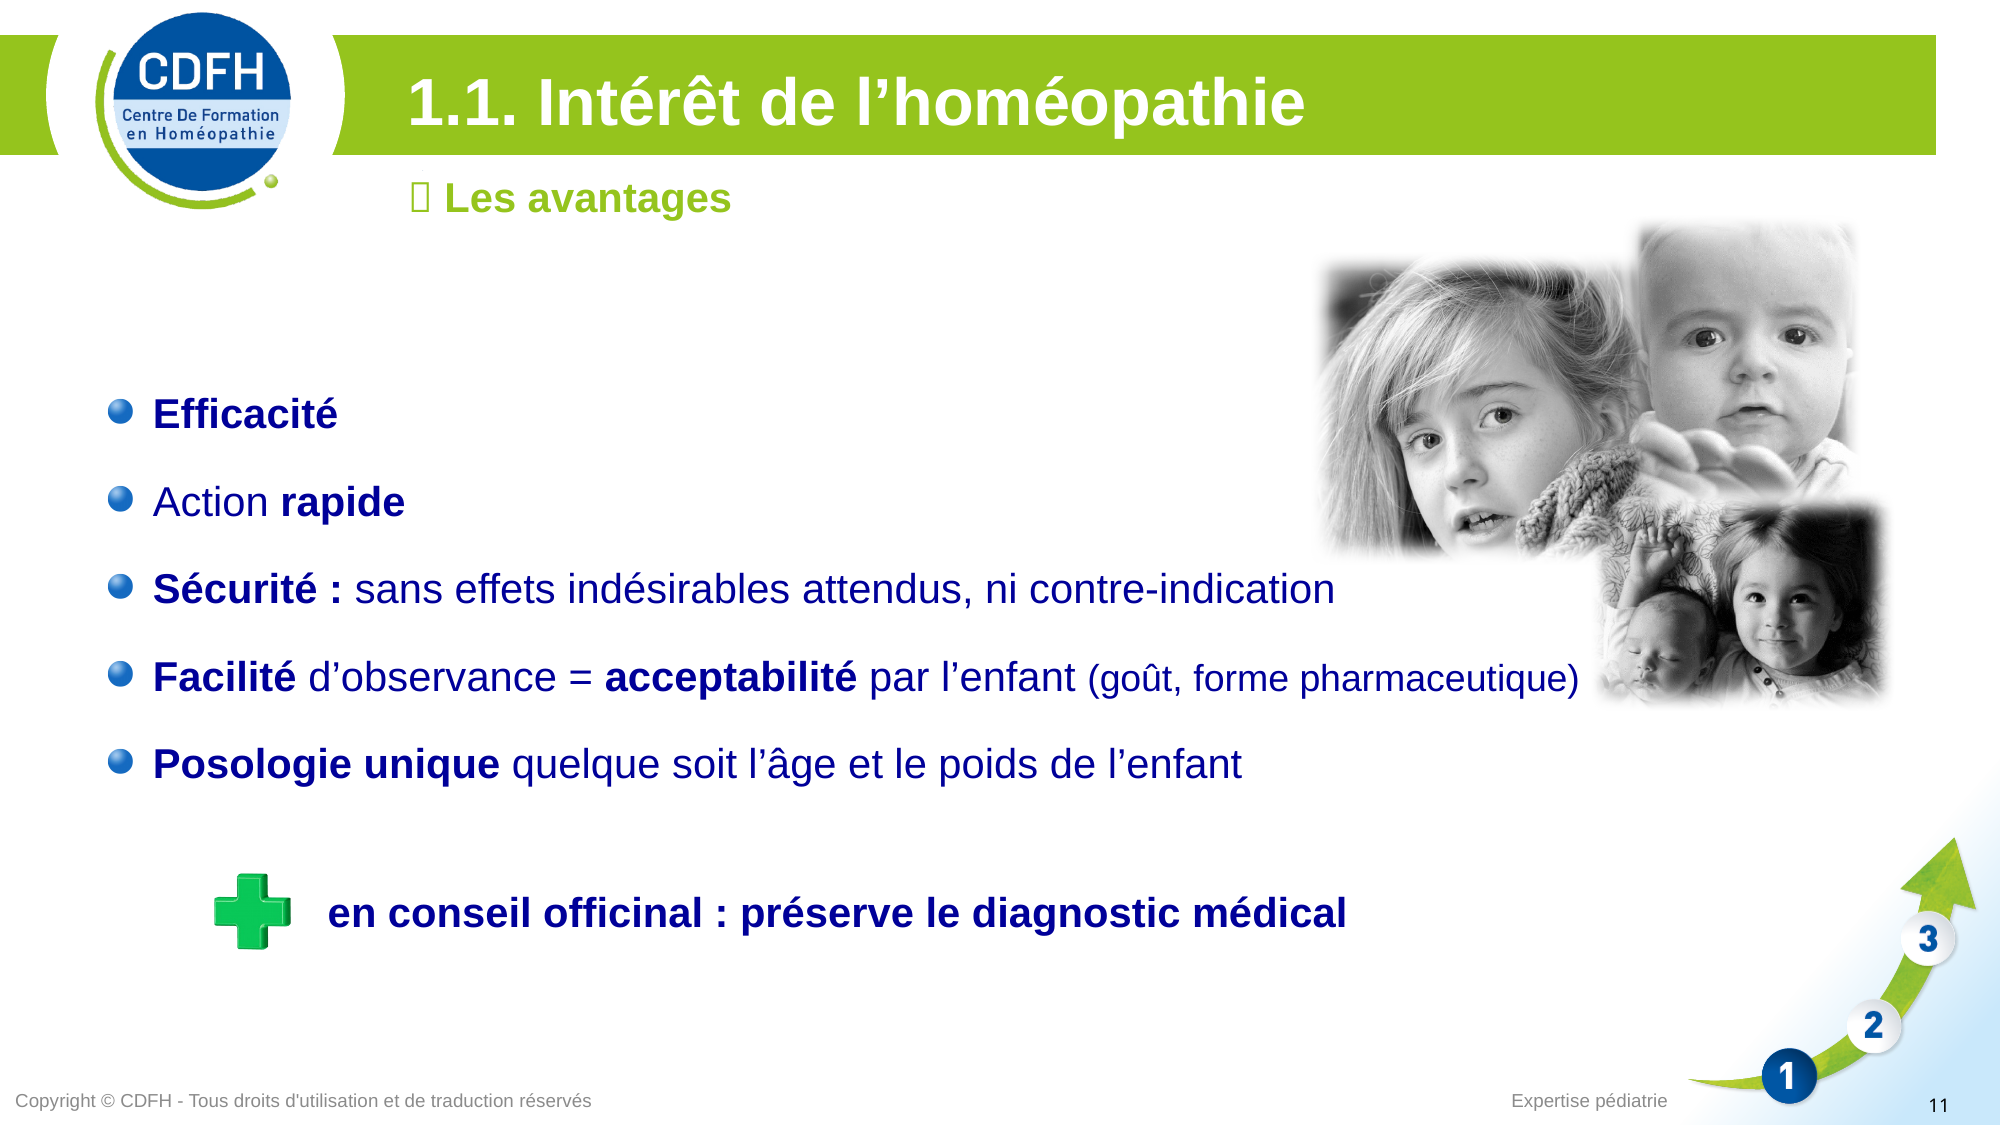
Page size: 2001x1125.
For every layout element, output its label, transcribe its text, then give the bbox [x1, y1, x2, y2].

text_box en conseil officinal : préserve le diagnostic médical [312, 878, 1467, 944]
text_box  Les avantages [393, 163, 770, 229]
text_box Efficacité Action rapide Sécurité : sans effets indésirables attendus, ni contre-indication Facilité d’observance = acceptabilité par l’enfant (goût, forme pharmaceutique) Posologie unique quelque soit l’âge et le poids de l’enfant [91, 379, 1623, 795]
text_box 1.1. Intérêt de l’homéopathie [393, 51, 1697, 147]
picture [0, 0, 2000, 1125]
